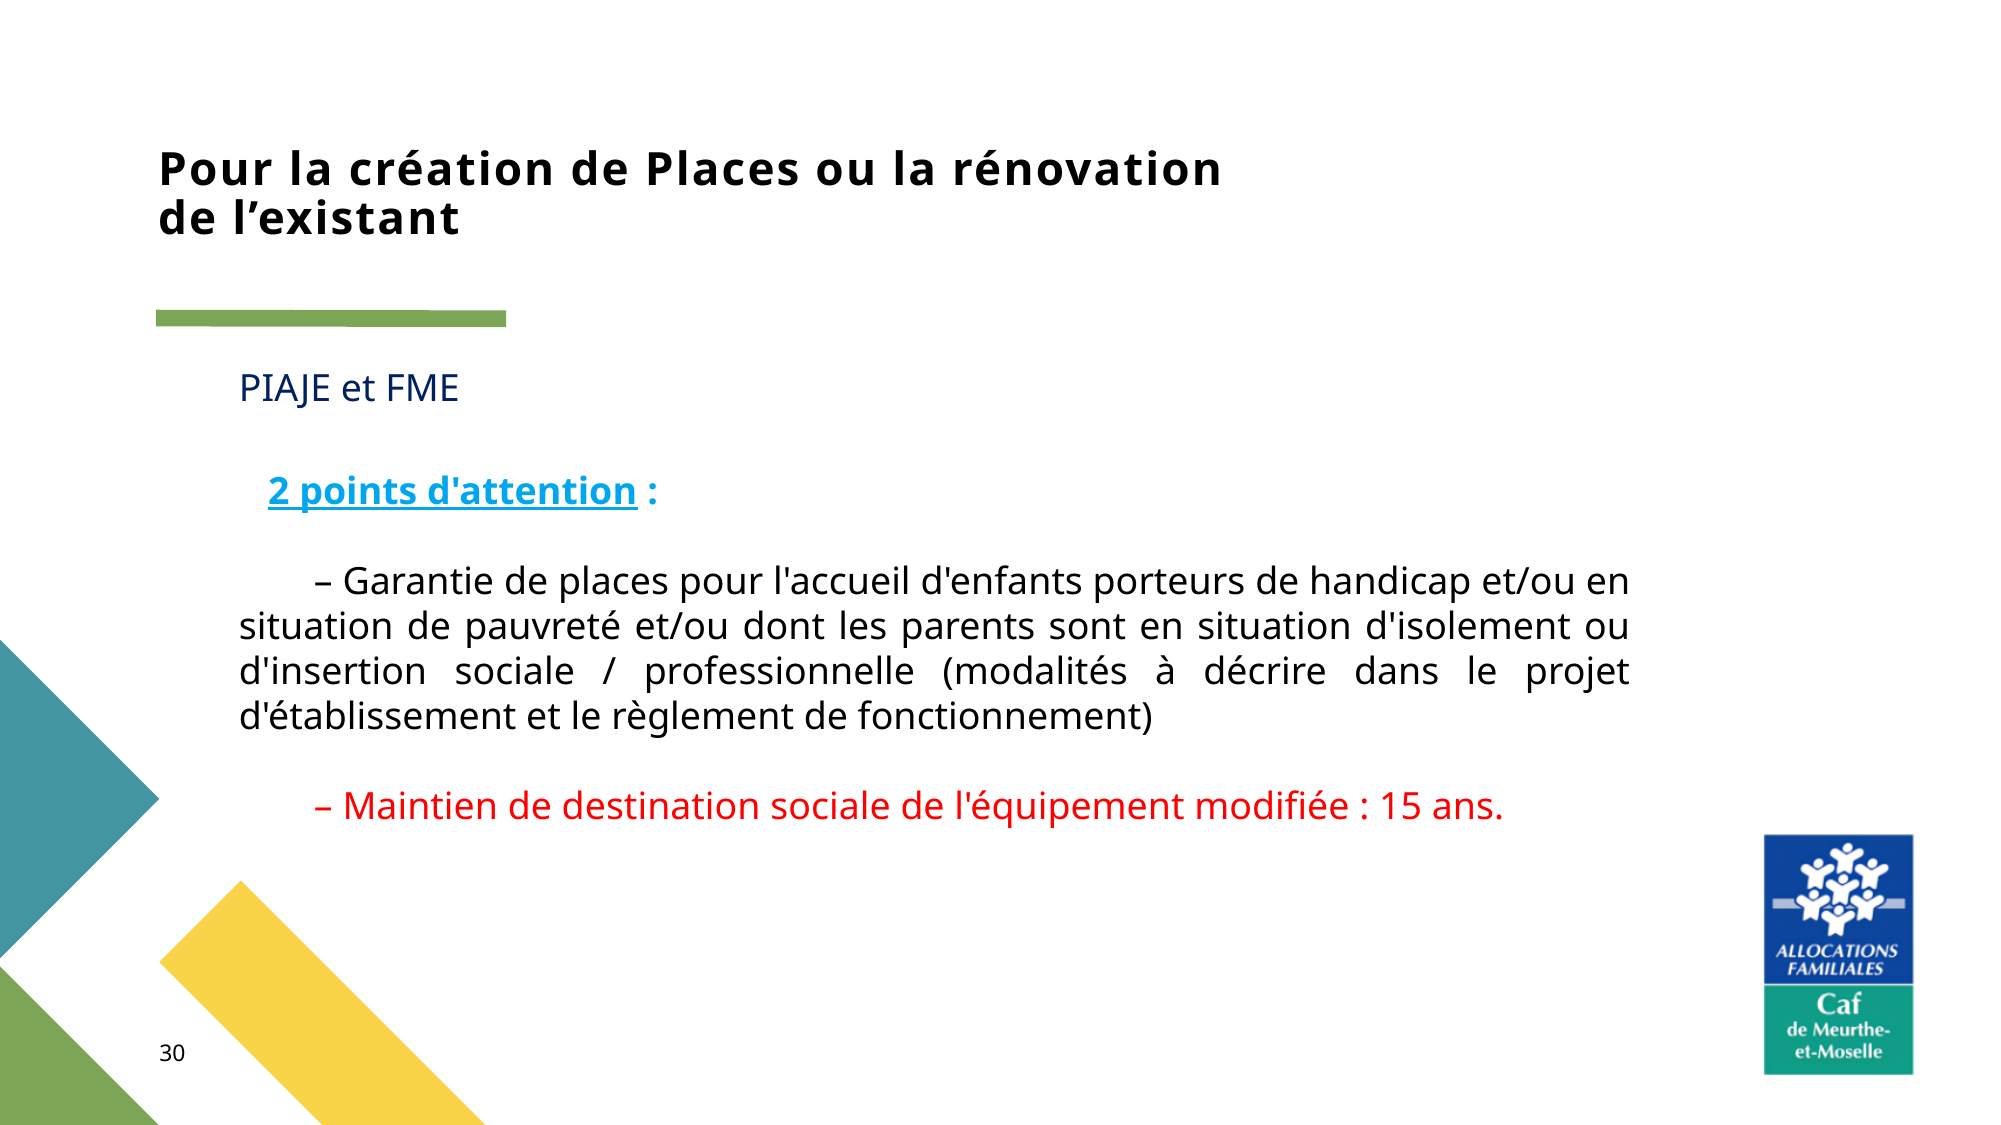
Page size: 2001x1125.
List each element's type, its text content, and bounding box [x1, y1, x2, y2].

slide_number 30 [159, 1038, 246, 1080]
title Pour la création de Places ou la rénovation de l’existant [158, 144, 1295, 245]
text_box PIAJE et FME 2 points d'attention : – Garantie de places pour l'accueil d'enfants porteurs de handicap et/ou en situation de pauvreté et/ou dont les parents sont en situation d'isolement ou d'insertion sociale / professionnelle (modalités à décrire dans le projet d'établissement et le règlement de fonctionnement) – Maintien de destination sociale de l'équipement modifiée : 15 ans. [223, 361, 1647, 875]
picture [1763, 833, 1915, 1076]
